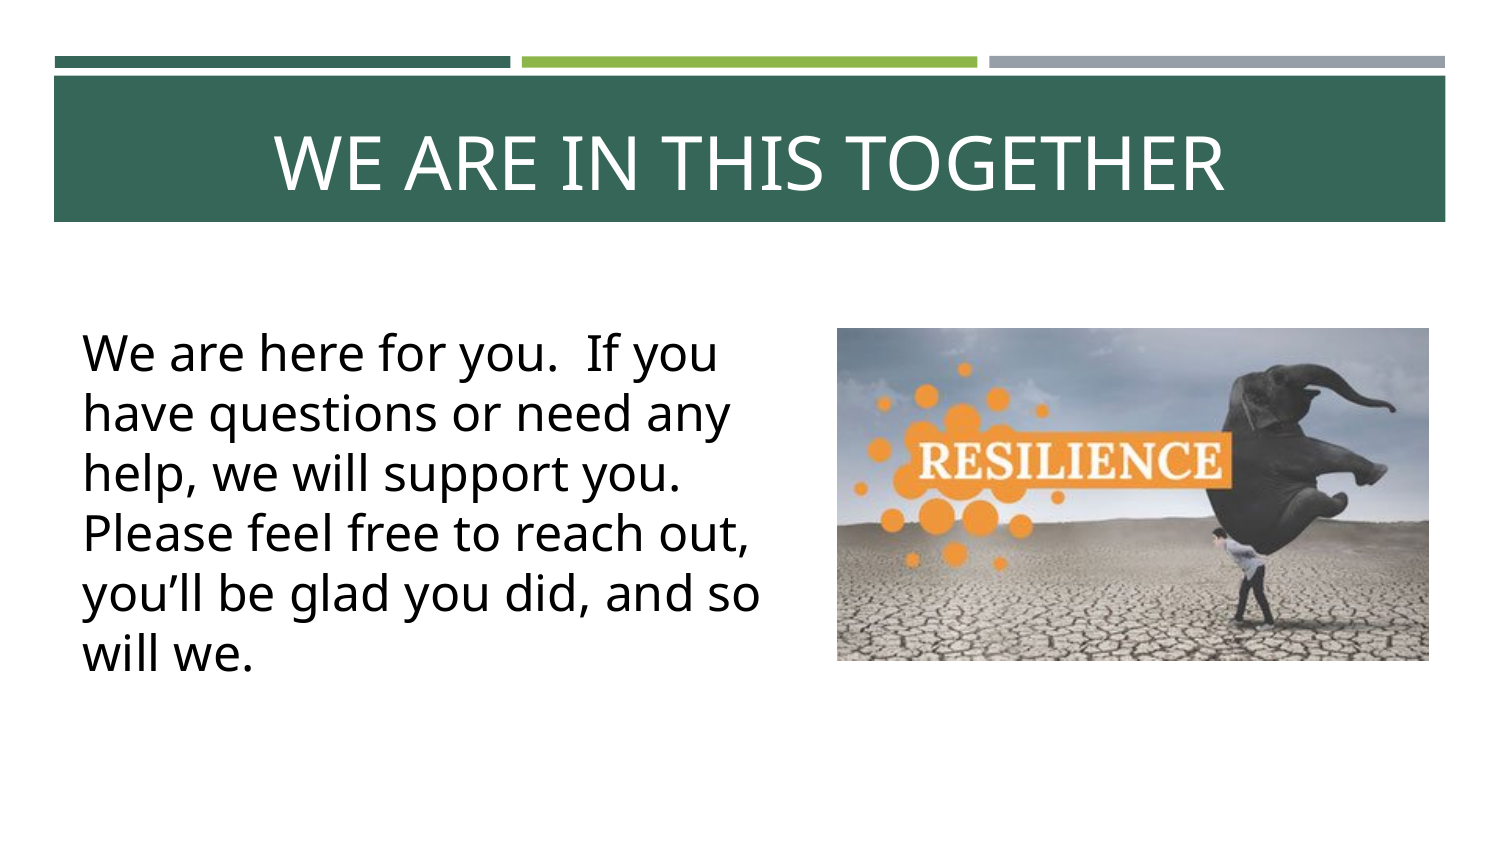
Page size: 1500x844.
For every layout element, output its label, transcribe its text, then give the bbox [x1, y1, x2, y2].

list We are here for you. If you have questions or need any help, we will support you. Please feel free to reach out, you’ll be glad you did, and so will we. [71, 328, 779, 674]
picture [837, 328, 1429, 661]
title WE ARE IN THIS TOGETHER [71, 86, 1429, 212]
